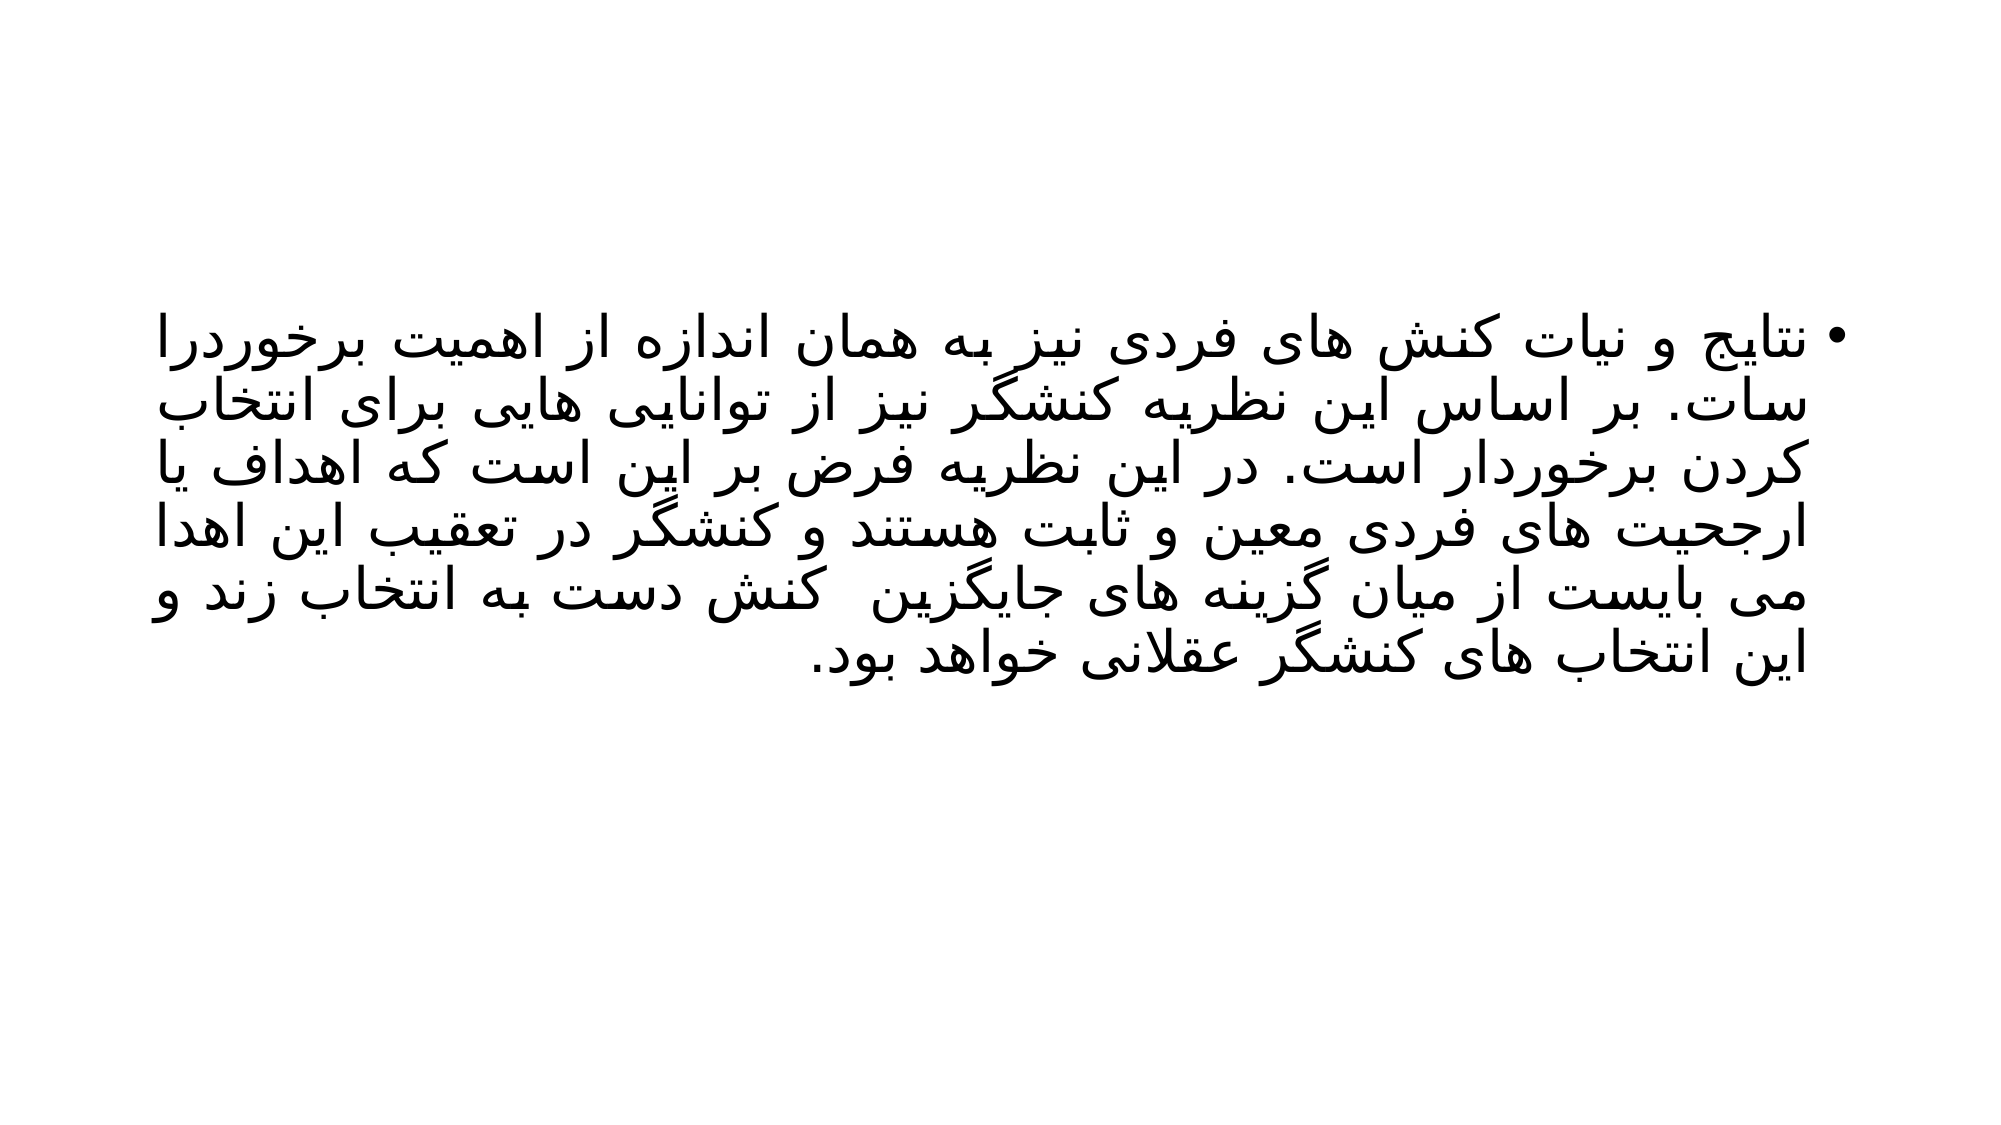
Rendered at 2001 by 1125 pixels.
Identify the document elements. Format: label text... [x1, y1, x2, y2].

list نتایج و نیات کنش های فردی نیز به همان اندازه از اهمیت برخوردرا سات. بر اساس این نظریه کنشگر نیز از توانایی هایی برای انتخاب کردن برخوردار است. در این نظریه فرض بر این است که اهداف یا ارجحیت های فردی معین و ثابت هستند و کنشگر در تعقیب این اهدا می بایست از میان گزینه های جایگزین کنش دست به انتخاب زند و این انتخاب های کنشگر عقلانی خواهد بود. [137, 299, 1863, 1014]
